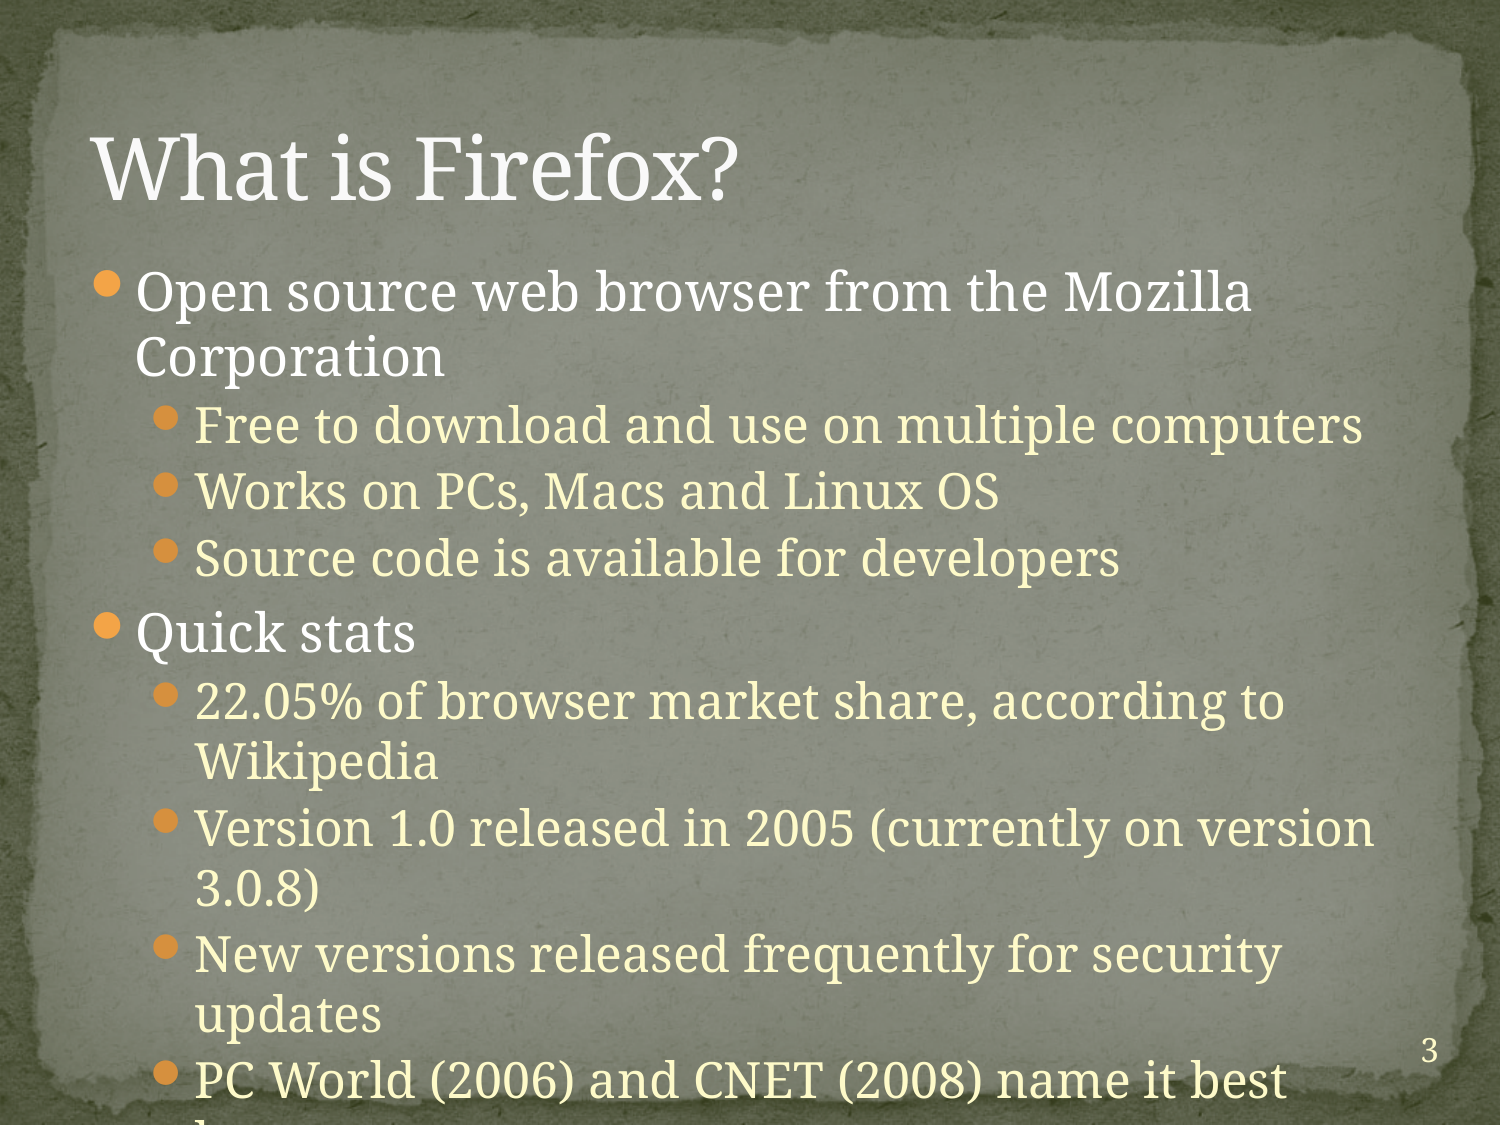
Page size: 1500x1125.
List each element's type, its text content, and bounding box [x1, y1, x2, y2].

slide_number 3 [1379, 1014, 1480, 1089]
title What is Firefox? [74, 24, 1425, 225]
list Open source web browser from the Mozilla Corporation Free to download and use on multiple computers Works on PCs, Macs and Linux OS Source code is available for developers Quick stats 22.05% of browser market share, according to Wikipedia Version 1.0 released in 2005 (currently on version 3.0.8) New versions released frequently for security updates PC World (2006) and CNET (2008) name it best browser [75, 249, 1425, 1000]
